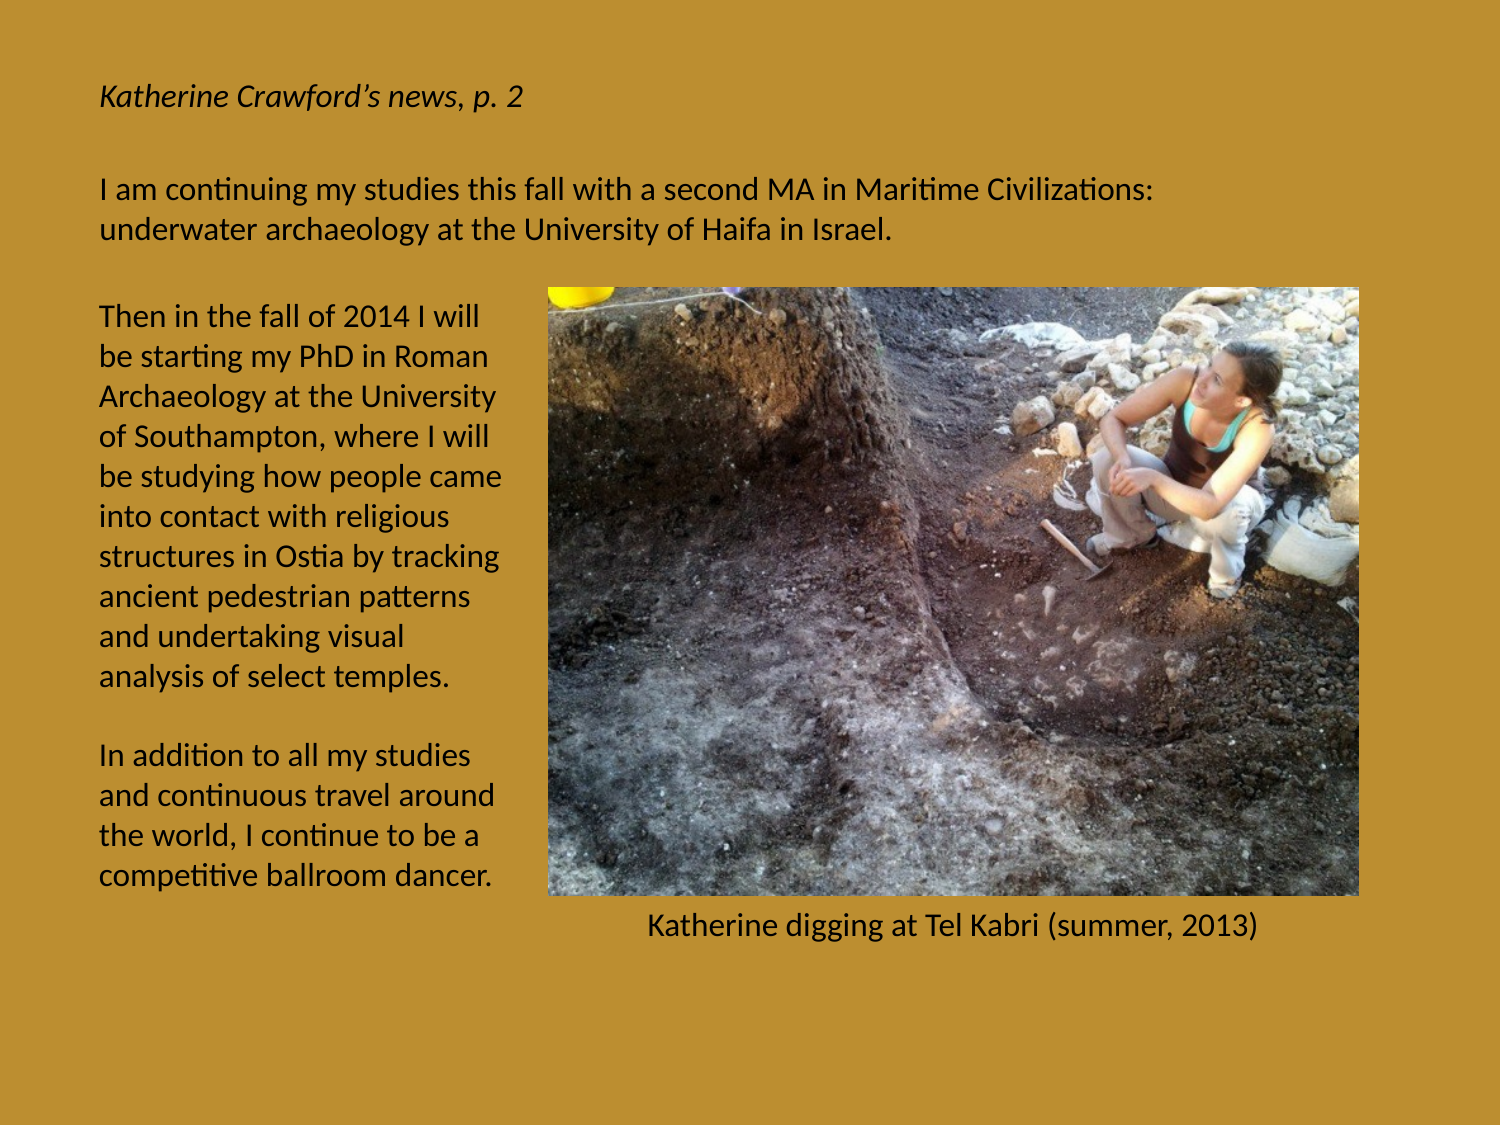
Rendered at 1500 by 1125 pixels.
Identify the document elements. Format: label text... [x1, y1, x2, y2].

text_box Then in the fall of 2014 I will be starting my PhD in Roman Archaeology at the University of Southampton, where I will be studying how people came into contact with religious structures in Ostia by tracking ancient pedestrian patterns and undertaking visual analysis of select temples. In addition to all my studies and continuous travel around the world, I continue to be a competitive ballroom dancer. [84, 287, 533, 901]
list Katherine Crawford’s news, p. 2 I am continuing my studies this fall with a second MA in Maritime Civilizations: underwater archaeology at the University of Haifa in Israel. [84, 66, 1337, 277]
picture [548, 287, 1359, 896]
text_box Katherine digging at Tel Kabri (summer, 2013) [548, 903, 1359, 950]
